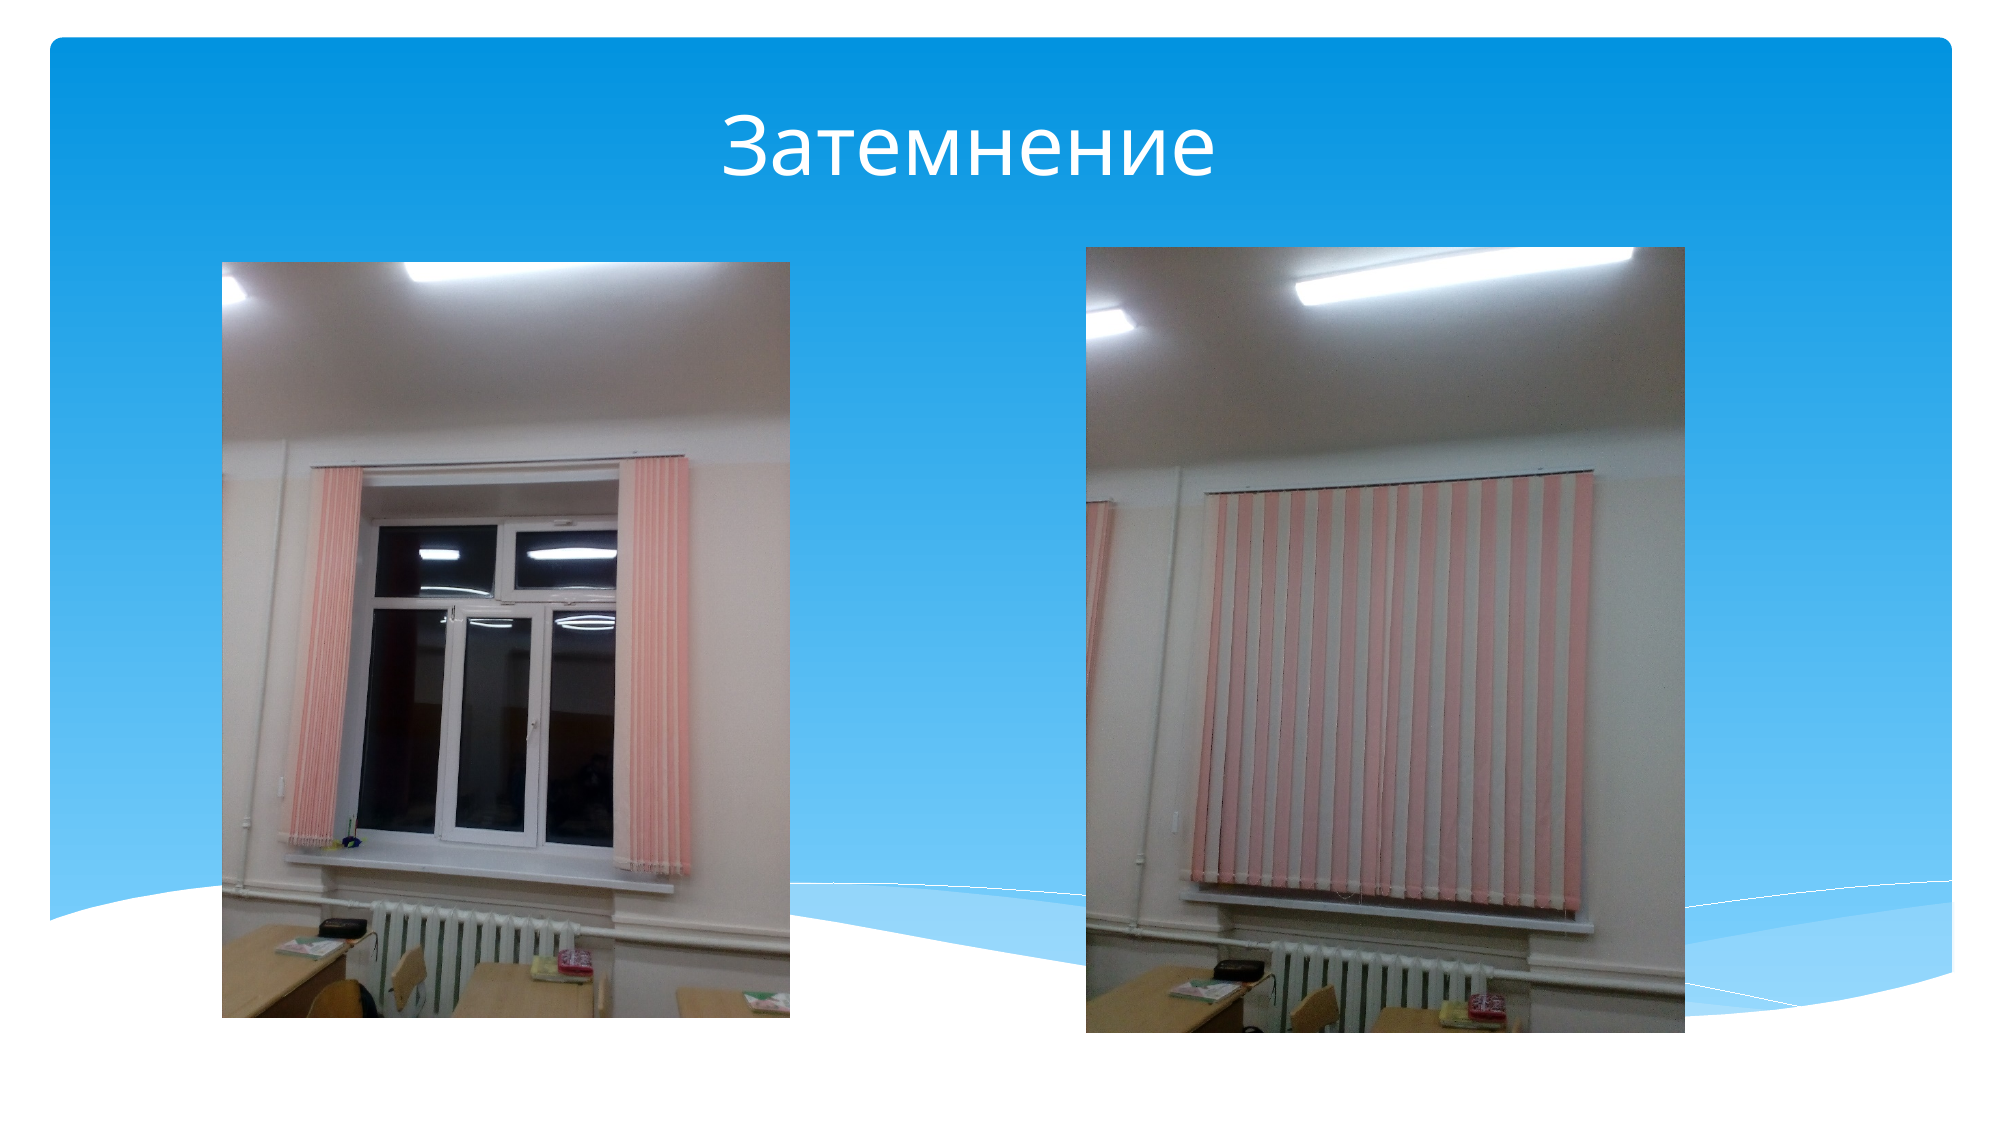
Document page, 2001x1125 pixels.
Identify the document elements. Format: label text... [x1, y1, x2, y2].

picture [222, 262, 790, 1019]
subtitle Затемнение [293, 84, 1668, 263]
picture [1086, 247, 1685, 1033]
